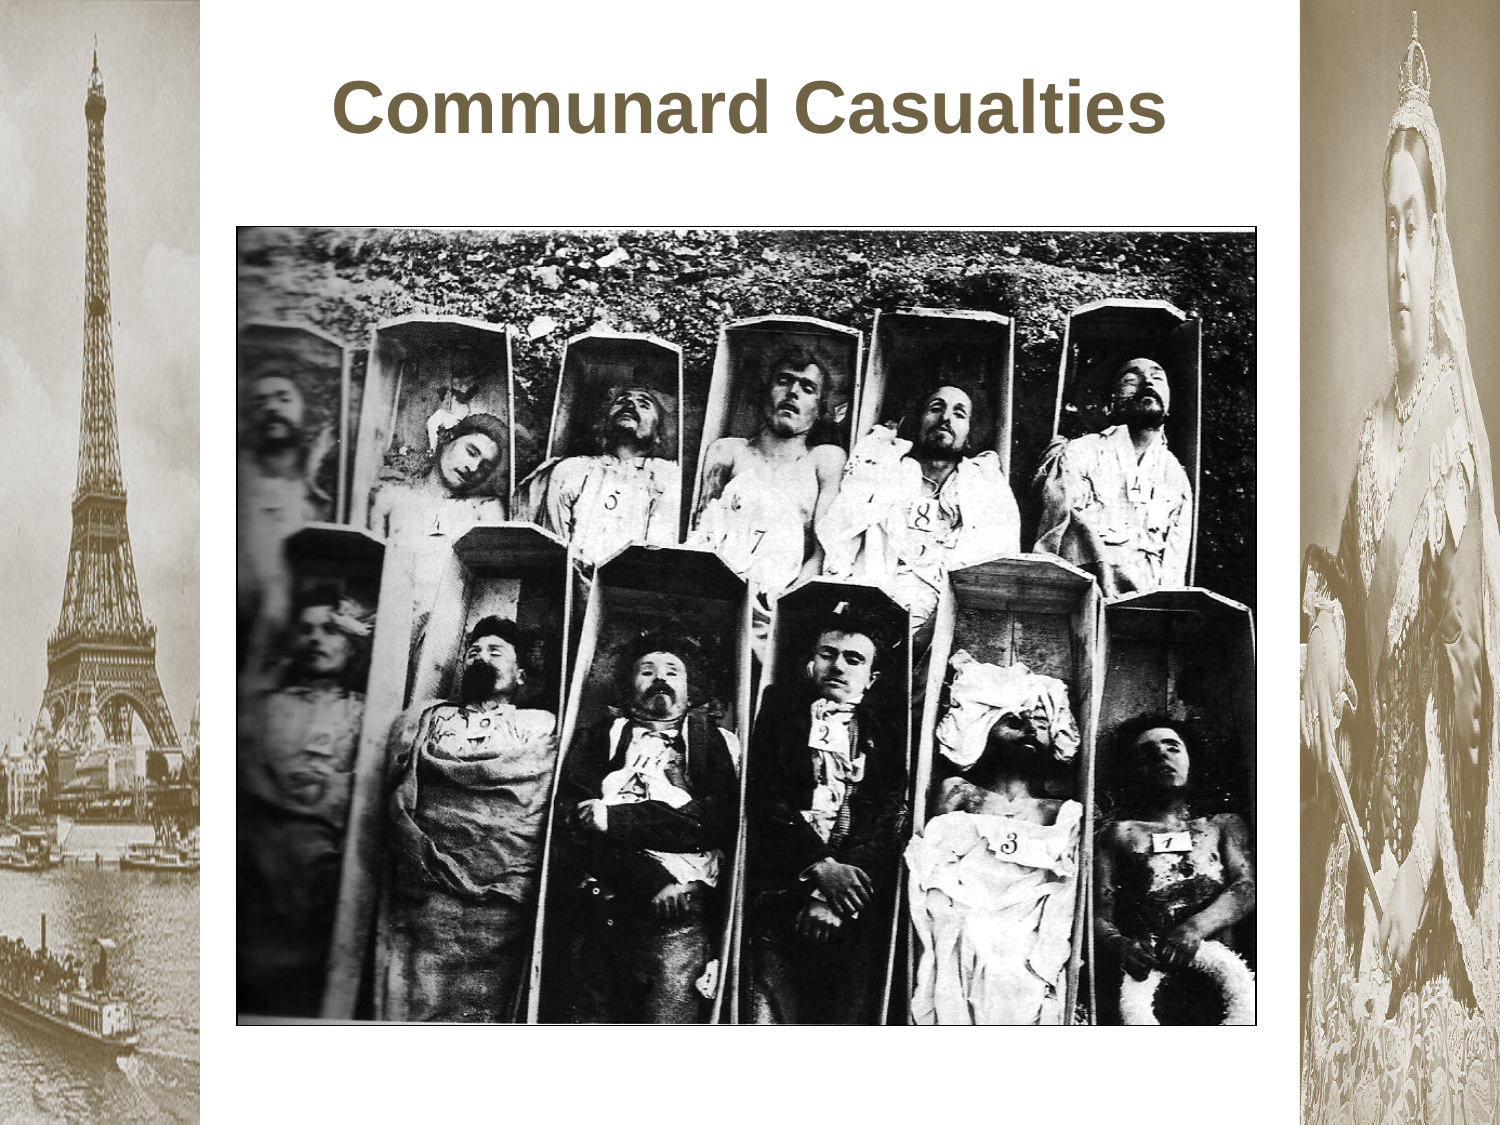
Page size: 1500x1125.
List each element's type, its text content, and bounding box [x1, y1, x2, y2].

title Communard Casualties [212, 32, 1288, 175]
picture [237, 227, 1256, 1026]
